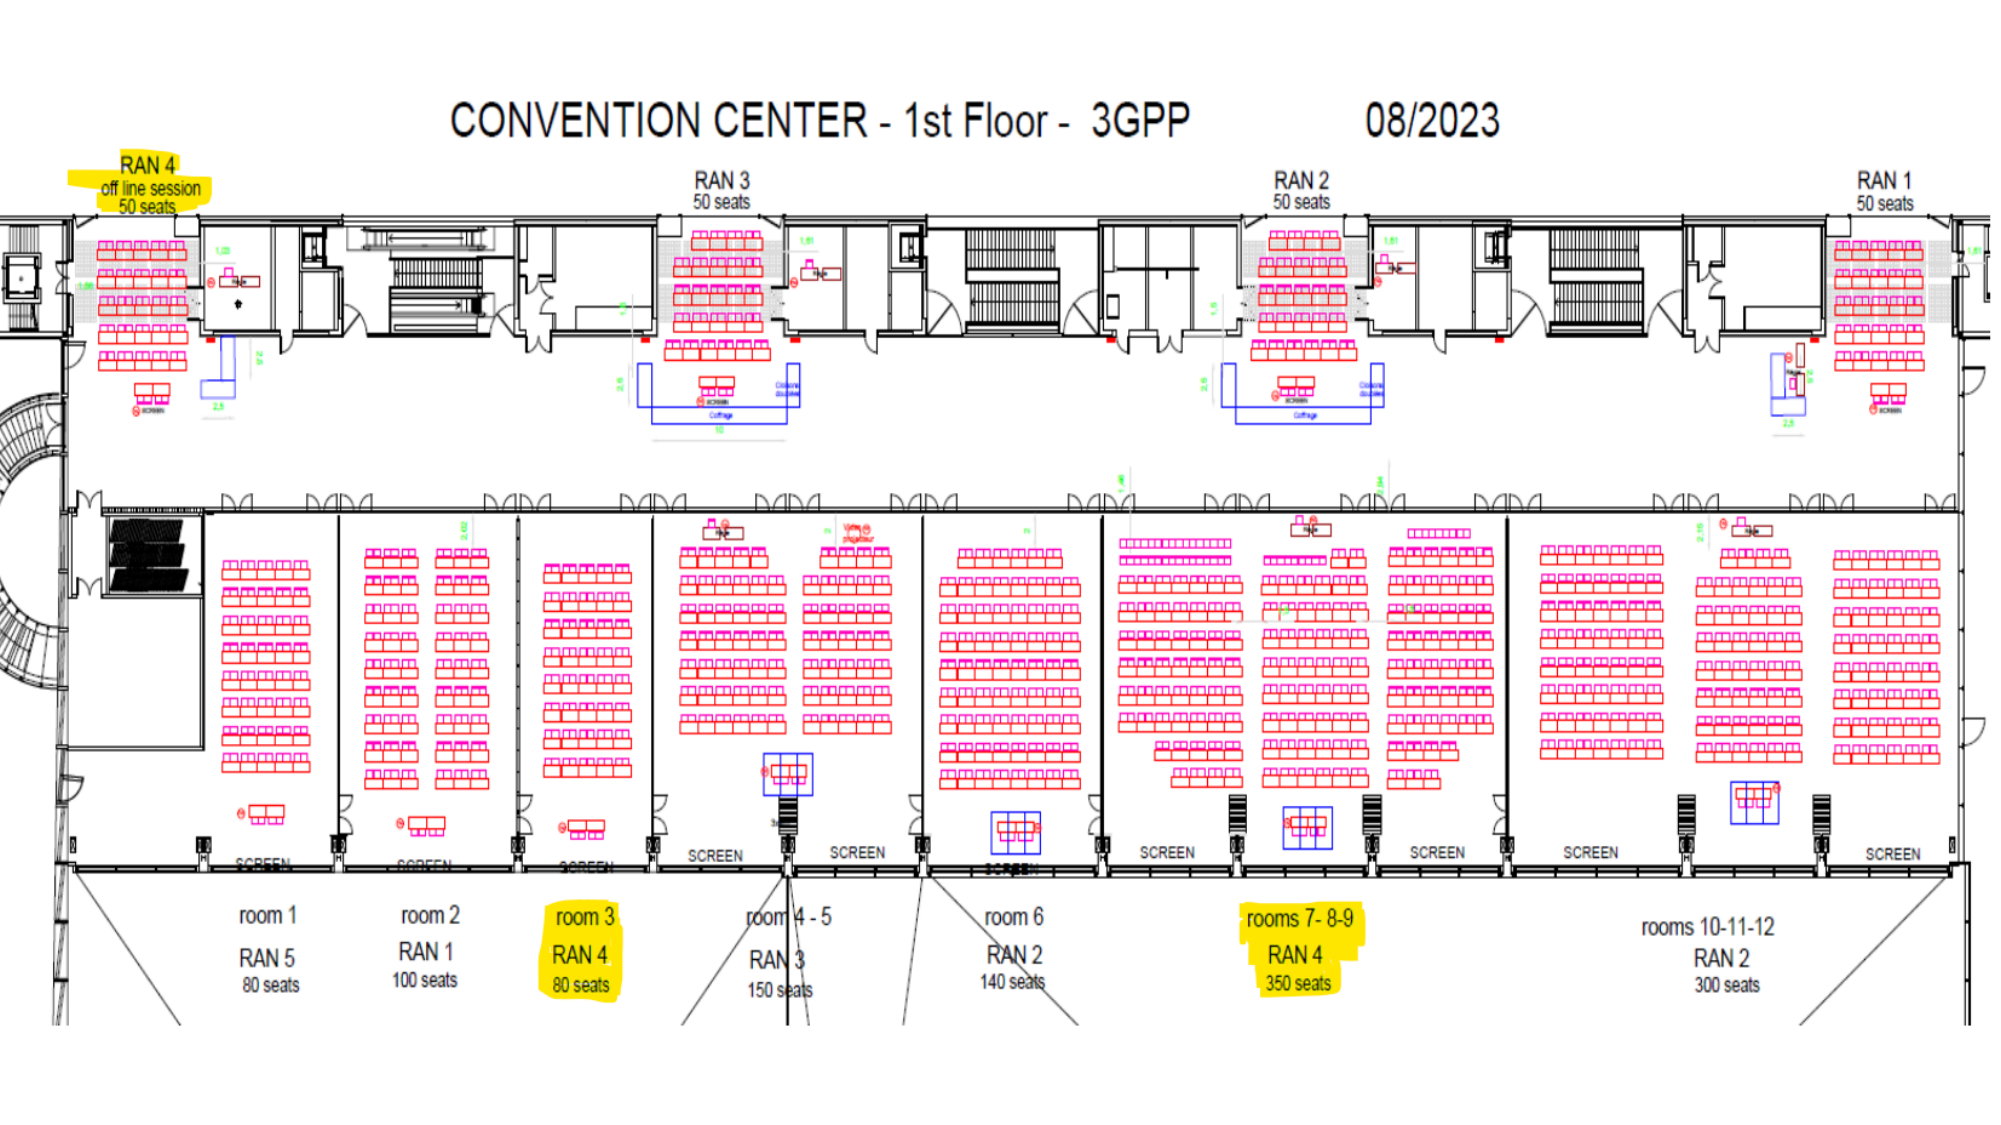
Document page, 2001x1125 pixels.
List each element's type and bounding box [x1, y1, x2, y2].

picture [0, 53, 2000, 1039]
